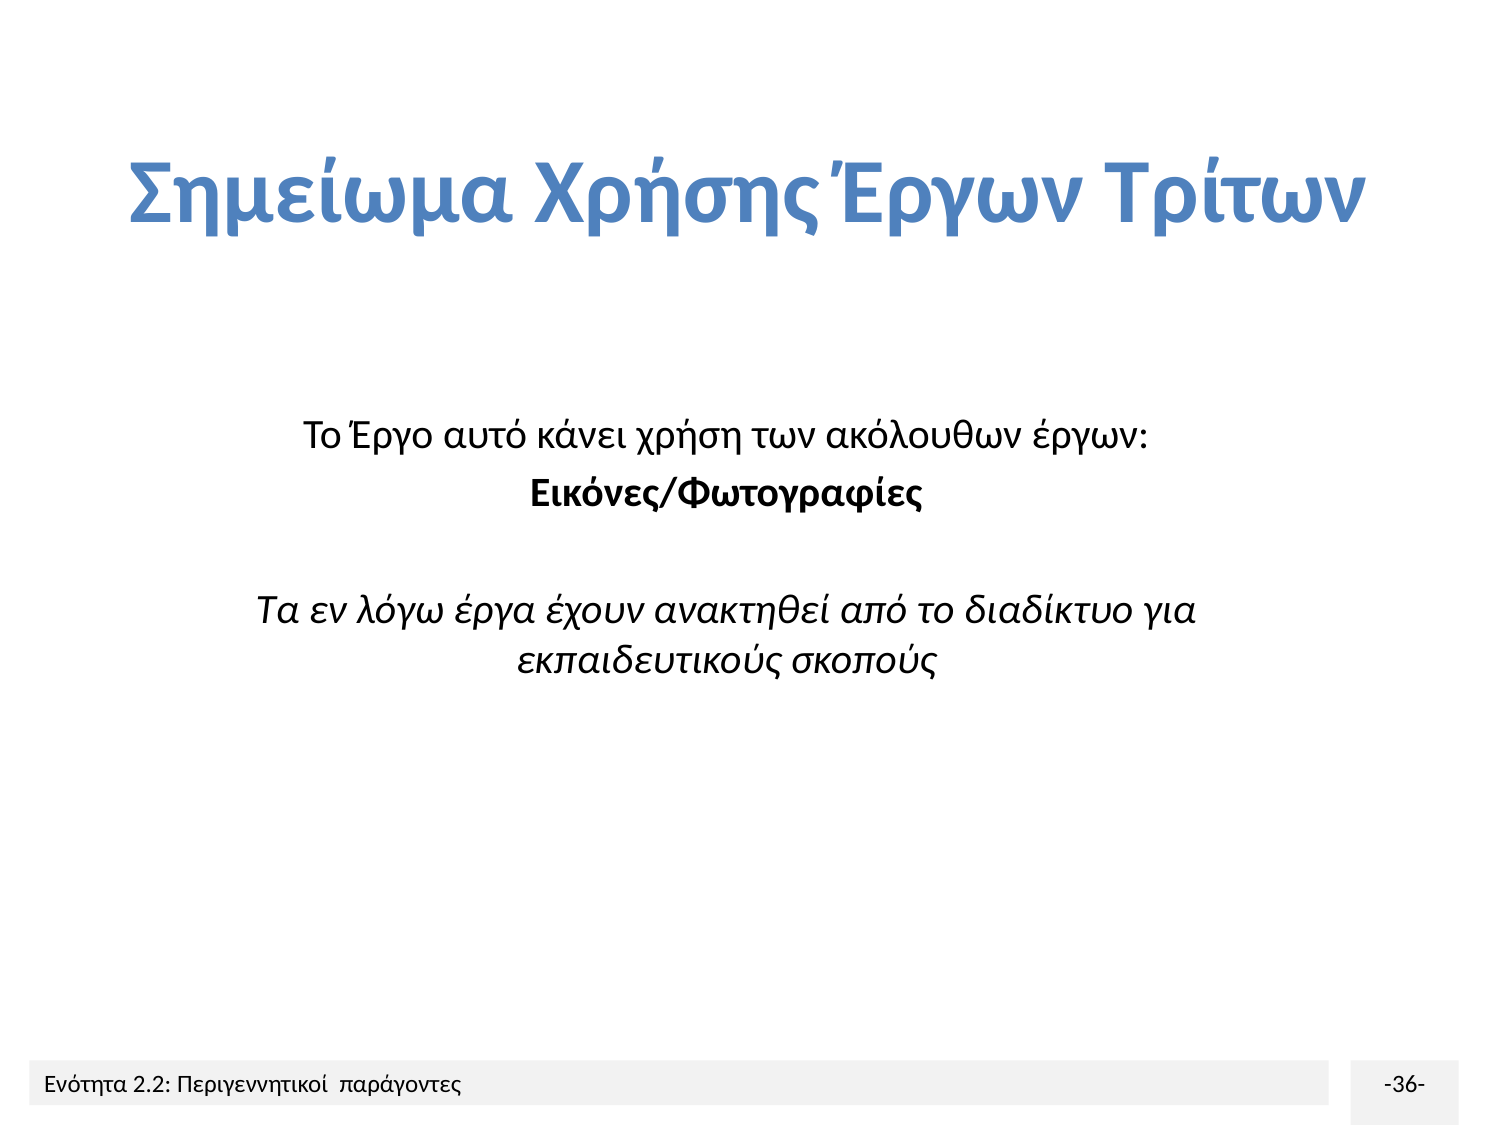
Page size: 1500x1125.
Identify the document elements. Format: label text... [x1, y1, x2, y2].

list Το Έργο αυτό κάνει χρήση των ακόλουθων έργων: Εικόνες/Φωτογραφίες Τα εν λόγω έργα έχουν ανακτηθεί από το διαδίκτυο για εκπαιδευτικούς σκοπούς [159, 282, 1294, 909]
title Σημείωμα Χρήσης Έργων Τρίτων [0, 91, 1500, 280]
